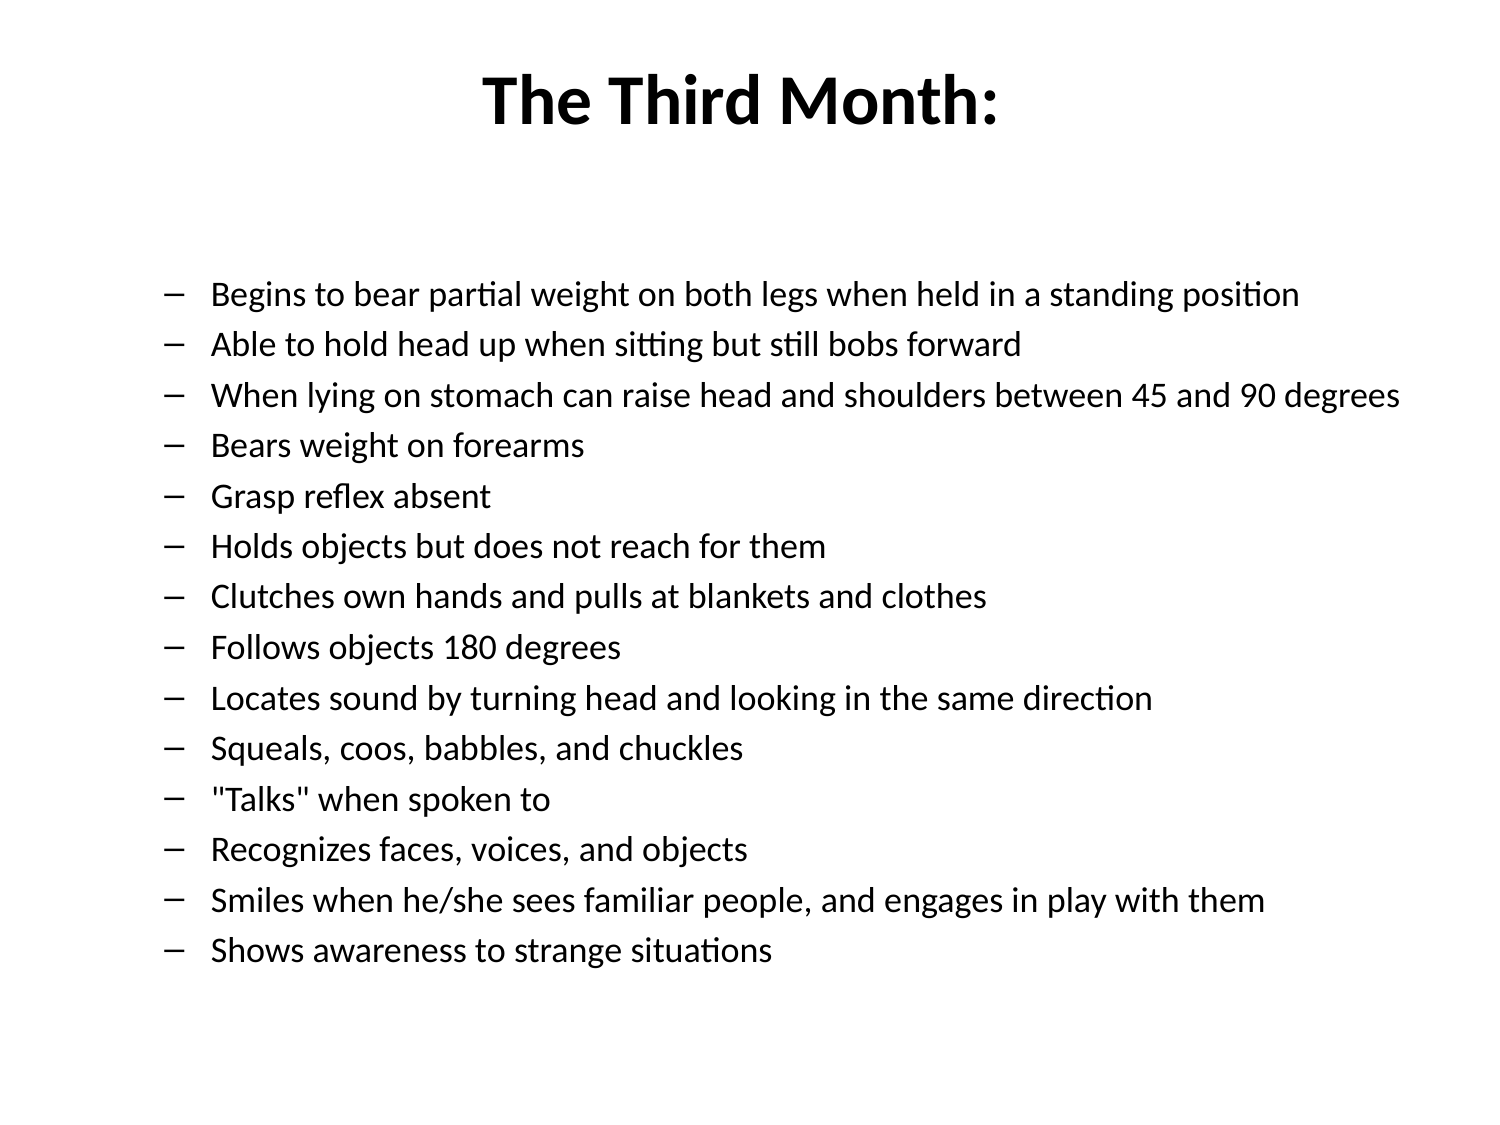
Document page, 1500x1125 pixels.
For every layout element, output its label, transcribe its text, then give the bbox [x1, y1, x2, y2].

list Begins to bear partial weight on both legs when held in a standing position Able to hold head up when sitting but still bobs forward When lying on stomach can raise head and shoulders between 45 and 90 degrees Bears weight on forearms Grasp reflex absent Holds objects but does not reach for them Clutches own hands and pulls at blankets and clothes Follows objects 180 degrees Locates sound by turning head and looking in the same direction Squeals, coos, babbles, and chuckles "Talks" when spoken to Recognizes faces, voices, and objects Smiles when he/she sees familiar people, and engages in play with them Shows awareness to strange situations [75, 262, 1425, 1005]
title The Third Month: [75, 45, 1425, 233]
